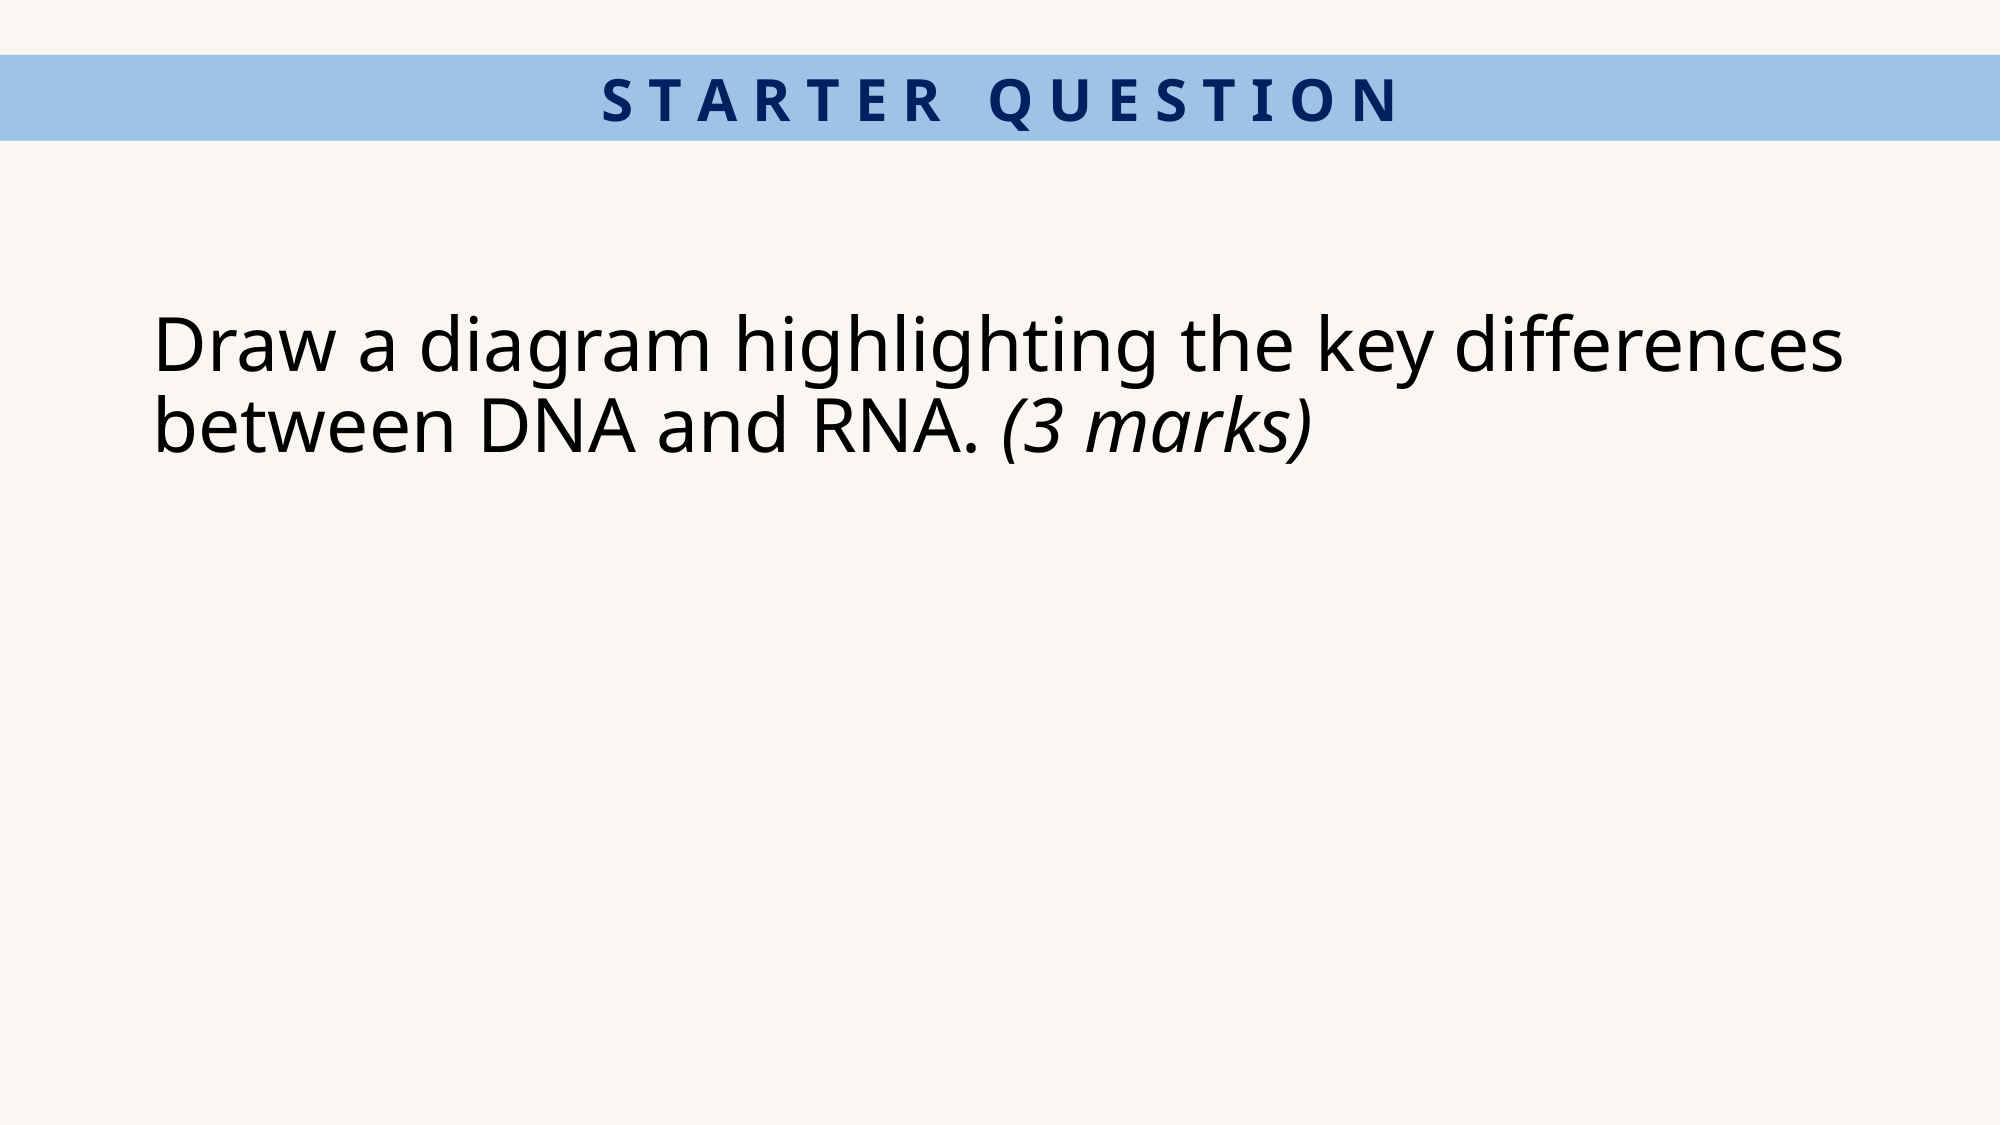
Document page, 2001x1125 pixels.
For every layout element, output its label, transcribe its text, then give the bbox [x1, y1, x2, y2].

text_box S T A R T E R Q U E S T I O N [0, 54, 2000, 142]
list Draw a diagram highlighting the key differences between DNA and RNA. (3 marks) [137, 299, 1863, 1014]
